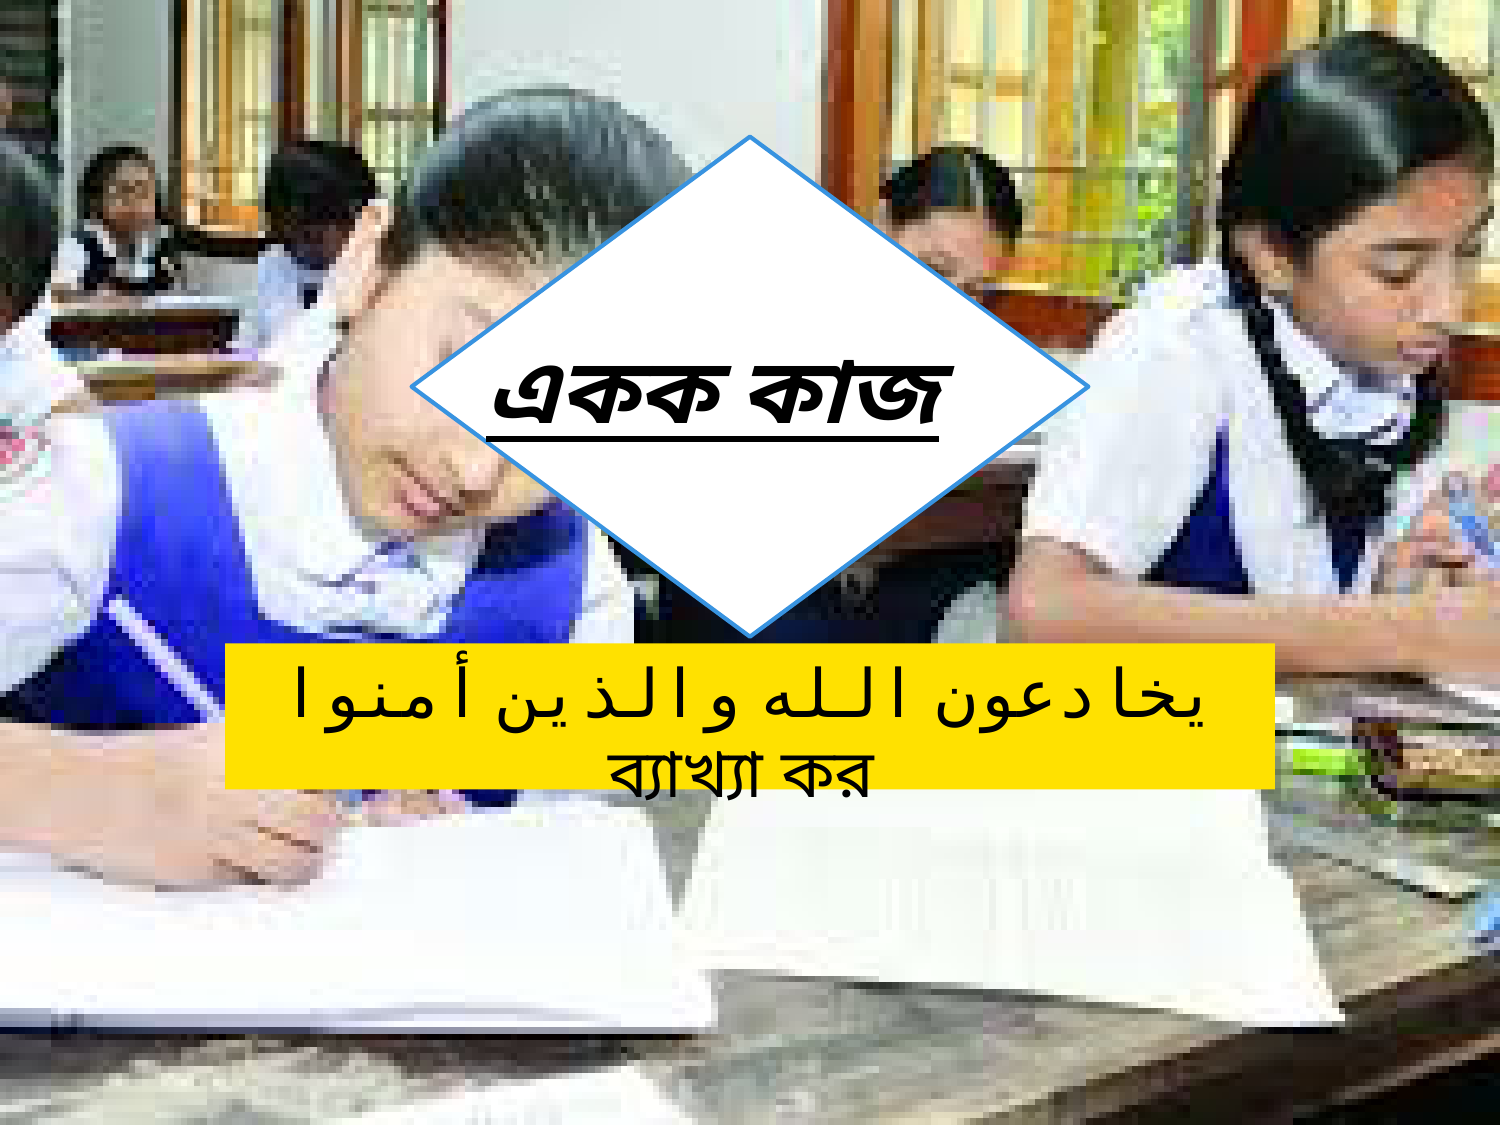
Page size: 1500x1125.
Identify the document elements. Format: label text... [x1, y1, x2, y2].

picture [0, 0, 1500, 1125]
title একক কাজ [74, 272, 1351, 501]
text_box [566, 501, 934, 637]
footer [548, 1024, 952, 1103]
subtitle يخادعون الله والذين أمنوا ব্যাখ্যা কর [224, 642, 1276, 790]
slide_number [74, 1024, 476, 1103]
text_box [566, 136, 934, 272]
